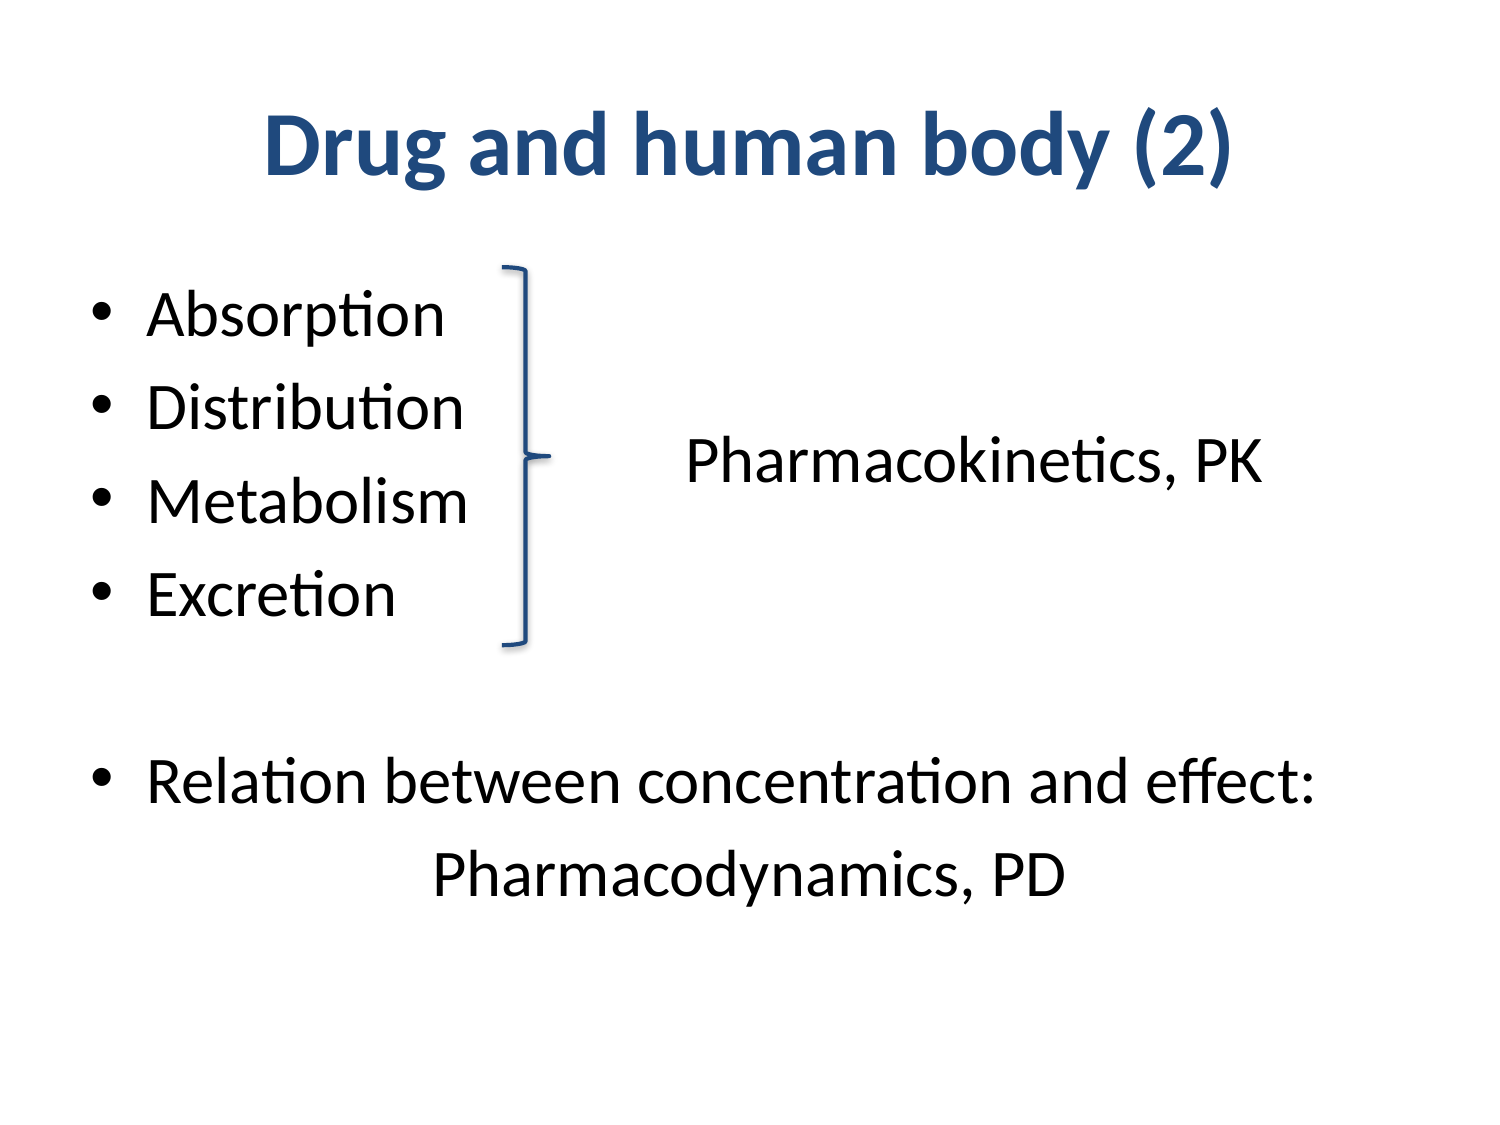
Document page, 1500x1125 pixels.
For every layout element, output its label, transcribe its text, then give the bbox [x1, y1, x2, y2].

text_box [501, 265, 552, 648]
title Drug and human body (2) [75, 45, 1425, 233]
text_box Pharmacokinetics, PK [670, 408, 1279, 503]
list Absorption Distribution Metabolism Excretion Relation between concentration and effect: Pharmacodynamics, PD [75, 262, 1425, 1005]
